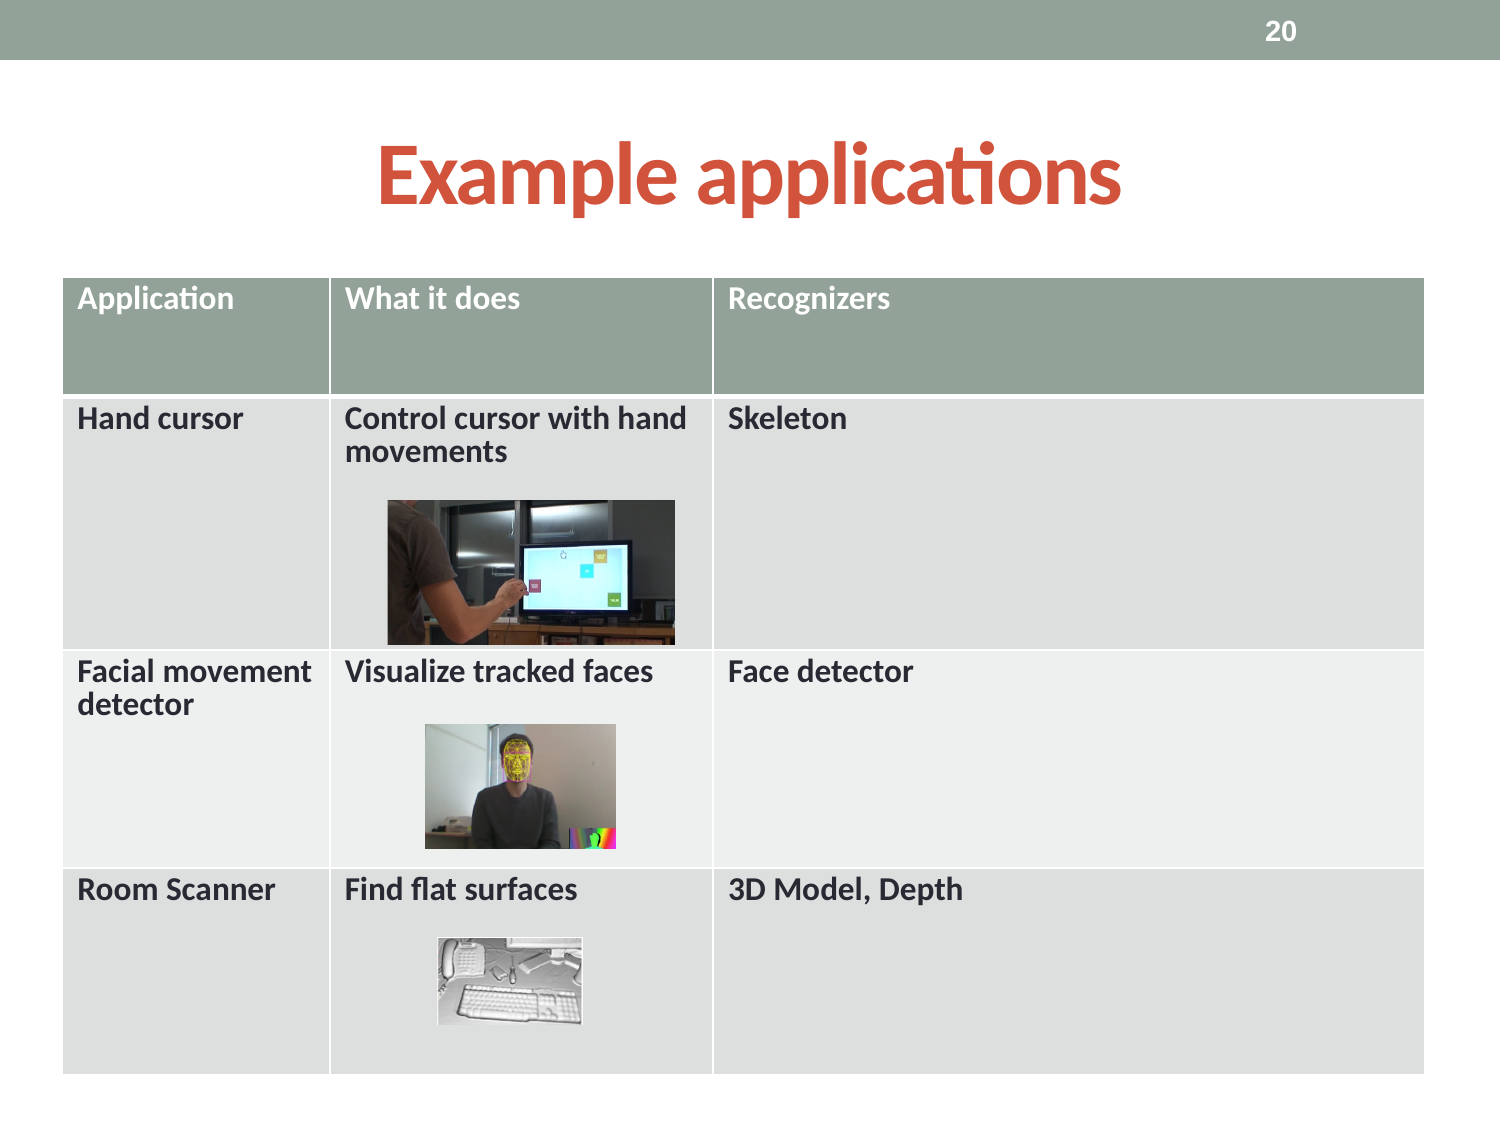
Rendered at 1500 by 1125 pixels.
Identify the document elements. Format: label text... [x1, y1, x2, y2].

table_cell Visualize tracked faces [331, 651, 712, 867]
slide_number 20 [1250, 3, 1425, 57]
table_cell Find flat surfaces [331, 869, 712, 1074]
table_header What it does [331, 278, 712, 394]
table_cell Face detector [714, 651, 1424, 867]
table_header Recognizers [714, 278, 1424, 394]
table_header Application [63, 278, 329, 394]
picture [387, 499, 676, 645]
table_cell Room Scanner [63, 869, 329, 1074]
table_cell Control cursor with hand movements [331, 399, 712, 649]
picture [437, 937, 584, 1025]
table_cell Facial movement detector [63, 651, 329, 867]
title Example applications [75, 87, 1425, 250]
table_cell 3D Model, Depth [714, 869, 1424, 1074]
table_cell Hand cursor [63, 399, 329, 649]
picture [424, 724, 617, 849]
table_cell Skeleton [714, 399, 1424, 649]
